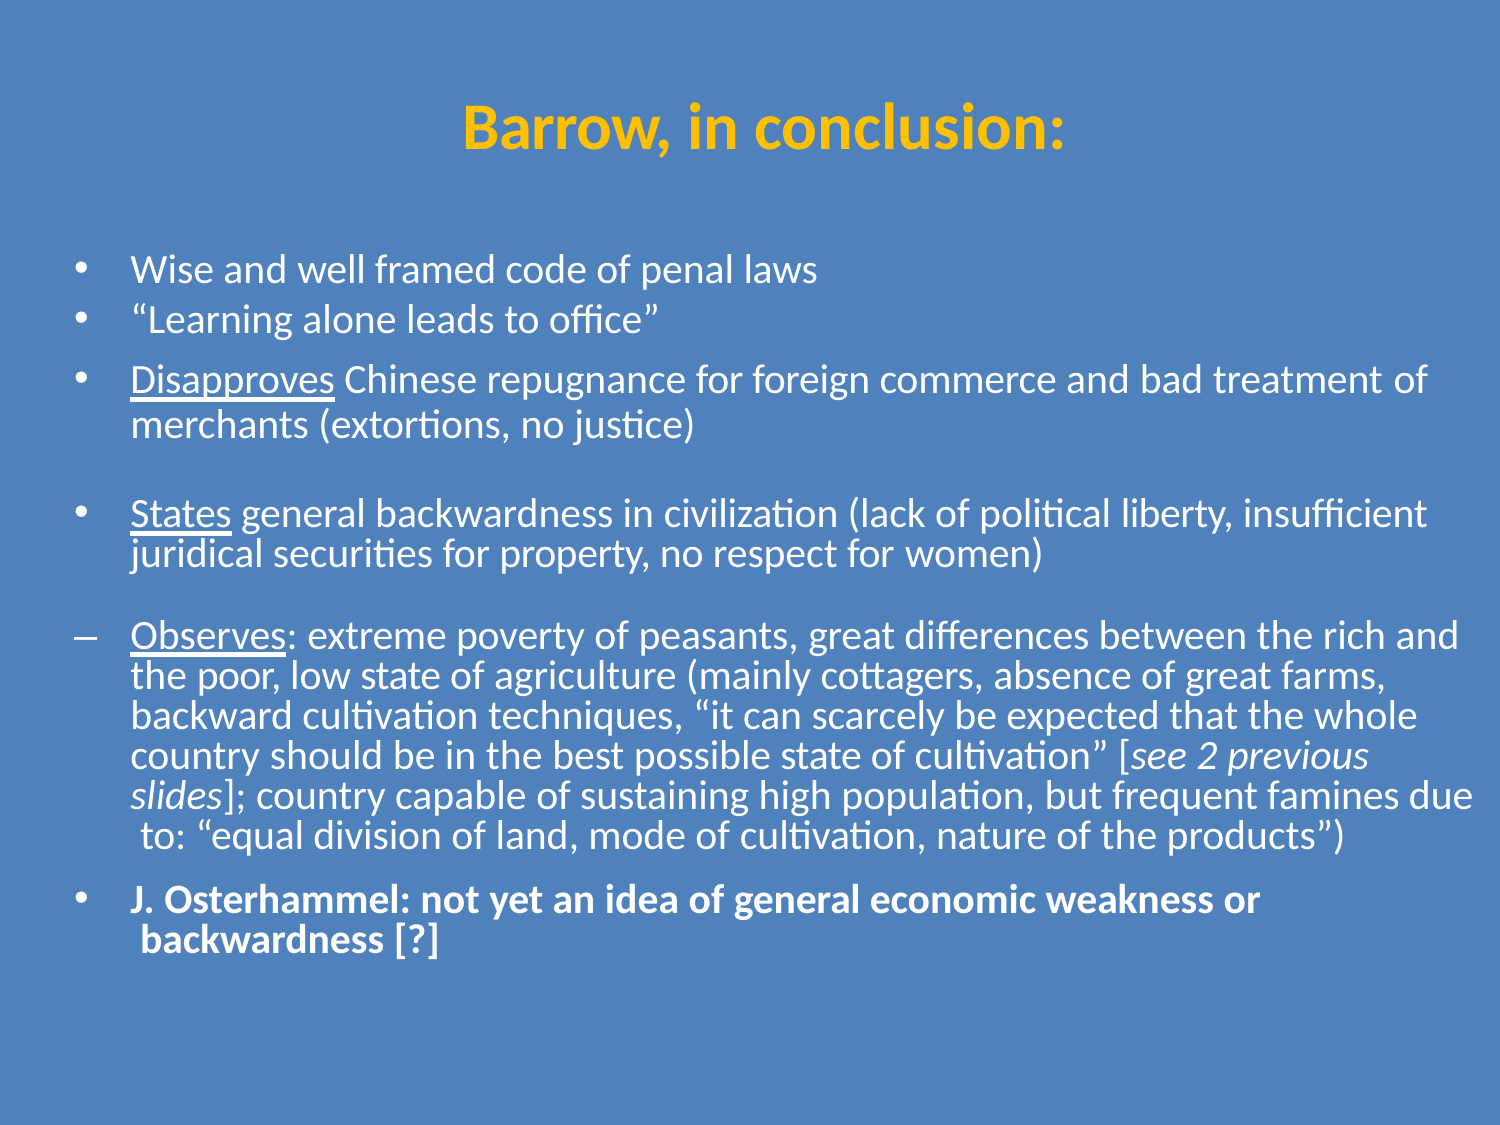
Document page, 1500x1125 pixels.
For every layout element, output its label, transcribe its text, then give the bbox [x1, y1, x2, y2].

title Barrow, in conclusion: [460, 80, 1076, 240]
text_box [41, 246, 1500, 1059]
text_box Wise and well framed code of penal laws “Learning alone leads to office” Disapproves Chinese repugnance for foreign commerce and bad treatment of merchants (extortions, no justice) States general backwardness in civilization (lack of political liberty, insufficient juridical securities for property, no respect for women) – Observes: extreme poverty of peasants, great differences between the rich and the poor, low state of agriculture (mainly cottagers, absence of great farms, backward cultivation techniques, “it can scarcely be expected that the whole country should be in the best possible state of cultivation” [see 2 previous slides]; country capable of sustaining high population, but frequent famines due to: “equal division of land, mode of cultivation, nature of the products”) J. Osterhammel: not yet an idea of general economic weakness or backwardness [?] [72, 240, 1482, 962]
